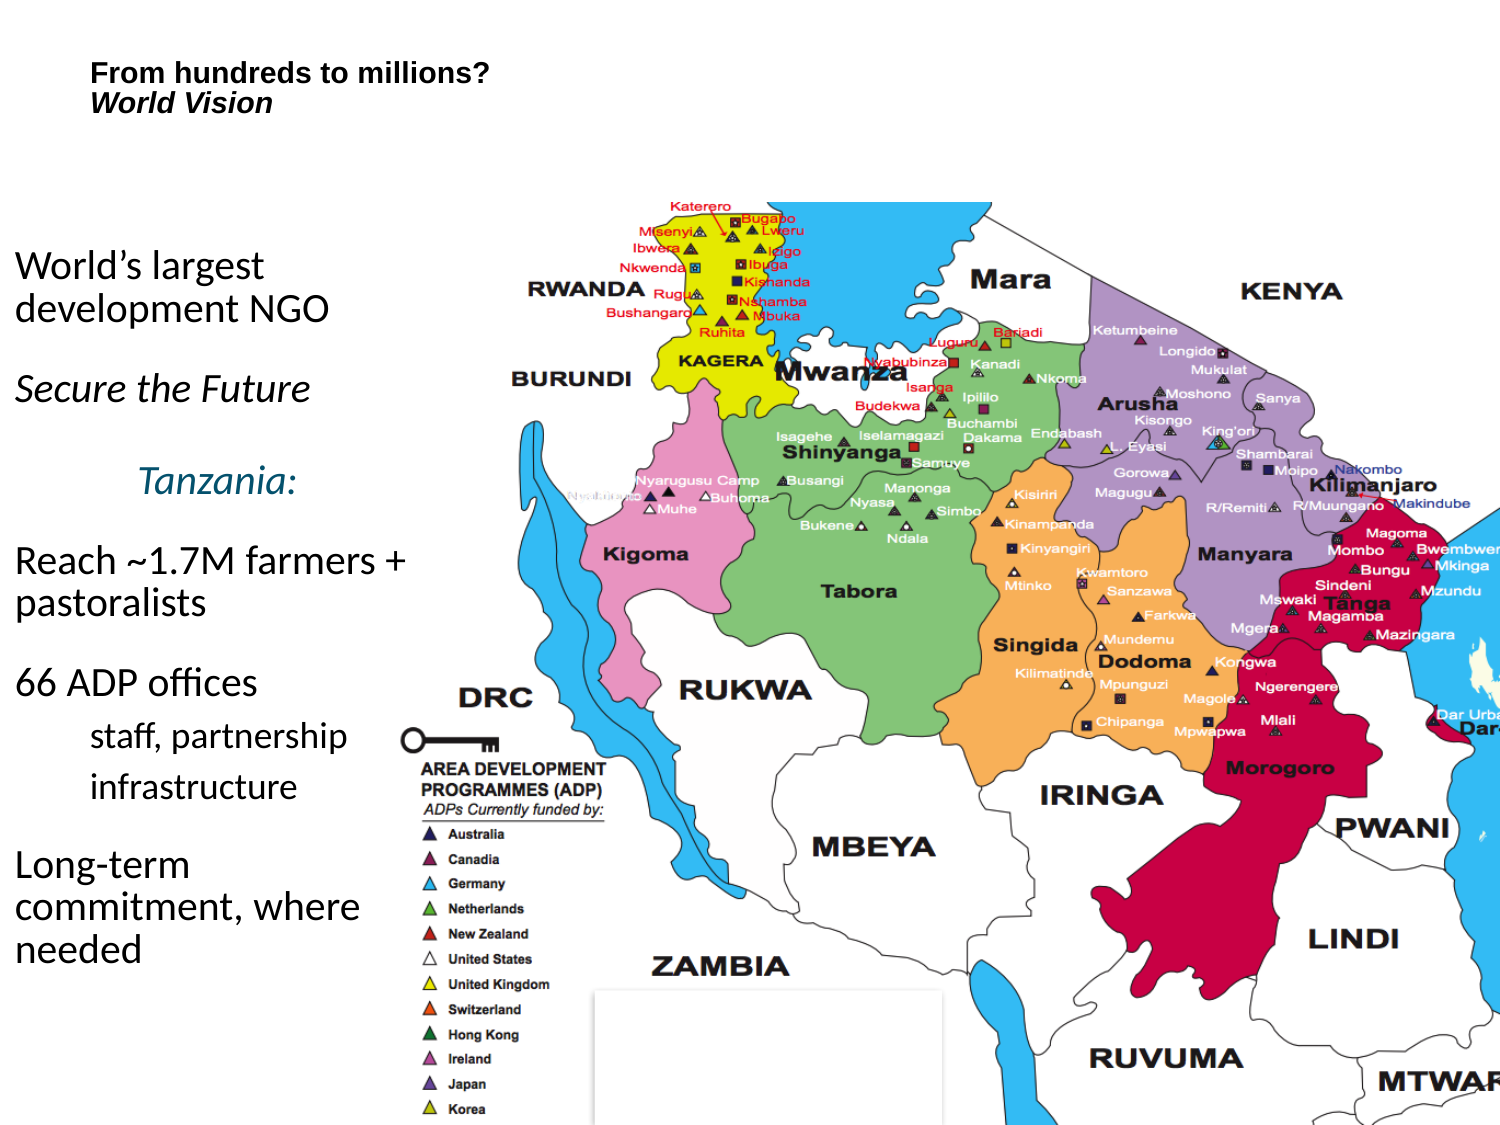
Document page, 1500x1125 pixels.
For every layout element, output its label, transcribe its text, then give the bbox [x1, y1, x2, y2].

list World’s largest development NGO Secure the Future Tanzania: Reach ~1.7M farmers + pastoralists 66 ADP offices staff, partnership infrastructure Long-term commitment, where needed [0, 238, 377, 1069]
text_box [382, 202, 1500, 1125]
title From hundreds to millions? World Vision [75, 50, 1085, 128]
